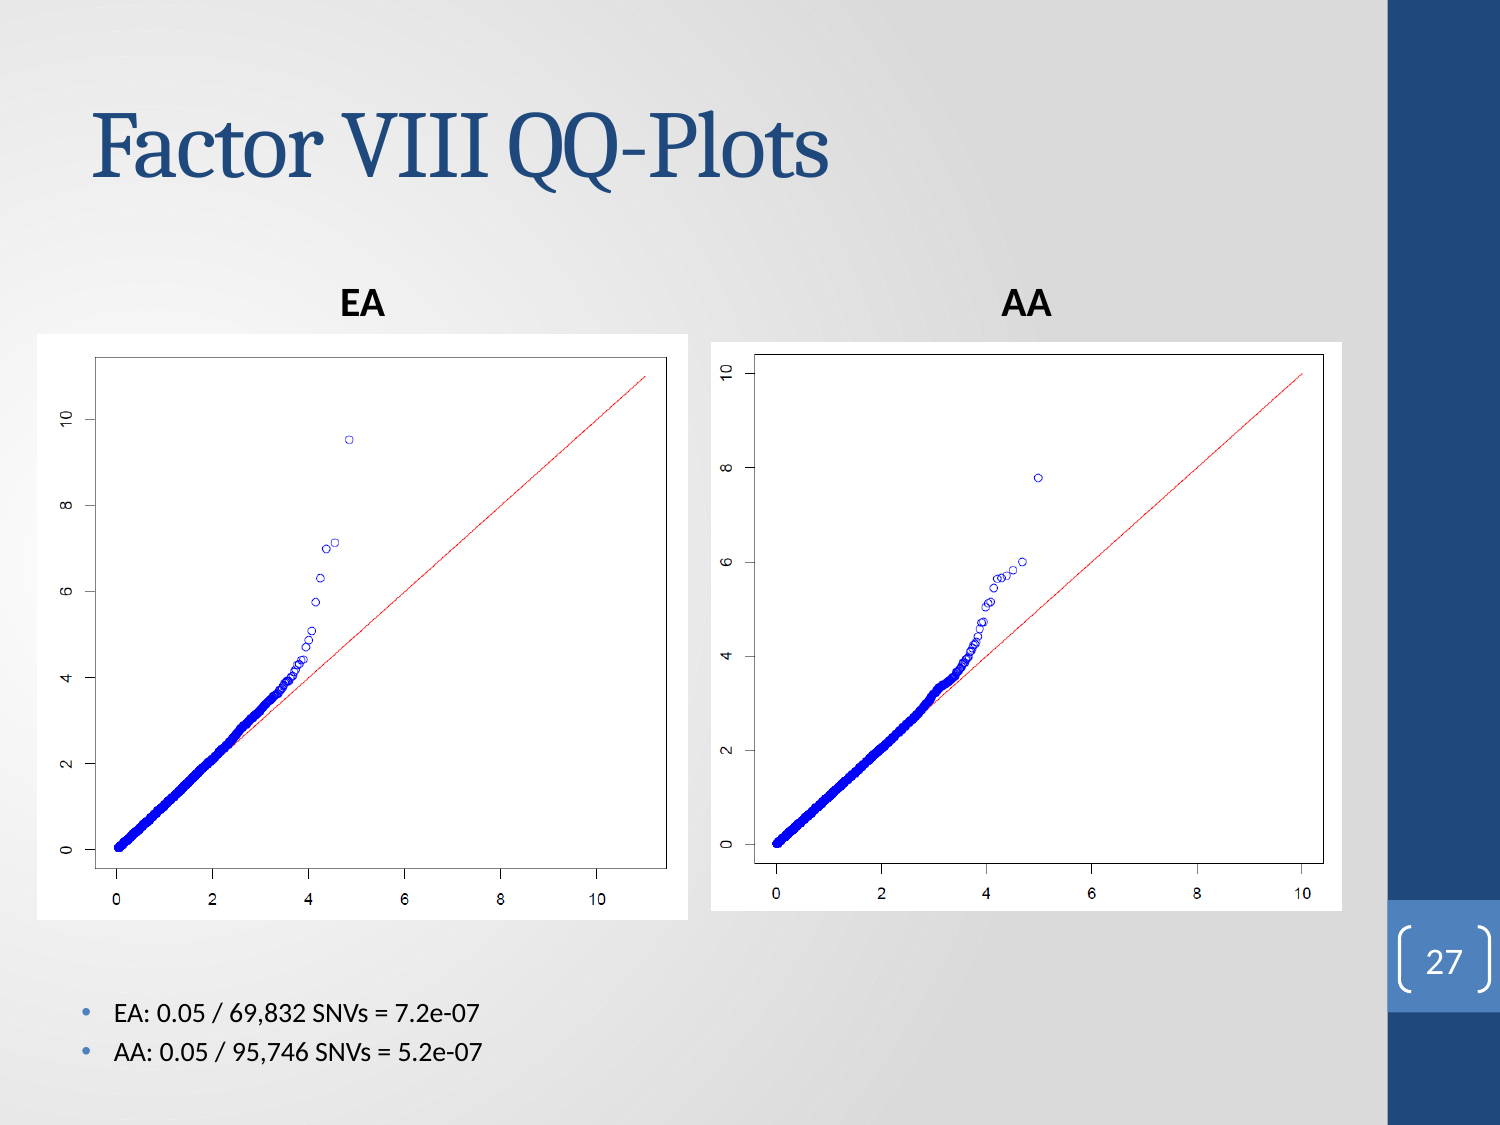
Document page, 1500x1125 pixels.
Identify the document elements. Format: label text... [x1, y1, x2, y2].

picture [37, 333, 689, 920]
title Factor VIII QQ-Plots [75, 45, 1325, 233]
list EA: 0.05 / 69,832 SNVs = 7.2e-07 AA: 0.05 / 95,746 SNVs = 5.2e-07 [50, 987, 1300, 1075]
slide_number 27 [1397, 925, 1492, 994]
text_box AA [986, 267, 1067, 332]
picture [711, 341, 1342, 912]
text_box EA [325, 267, 401, 326]
